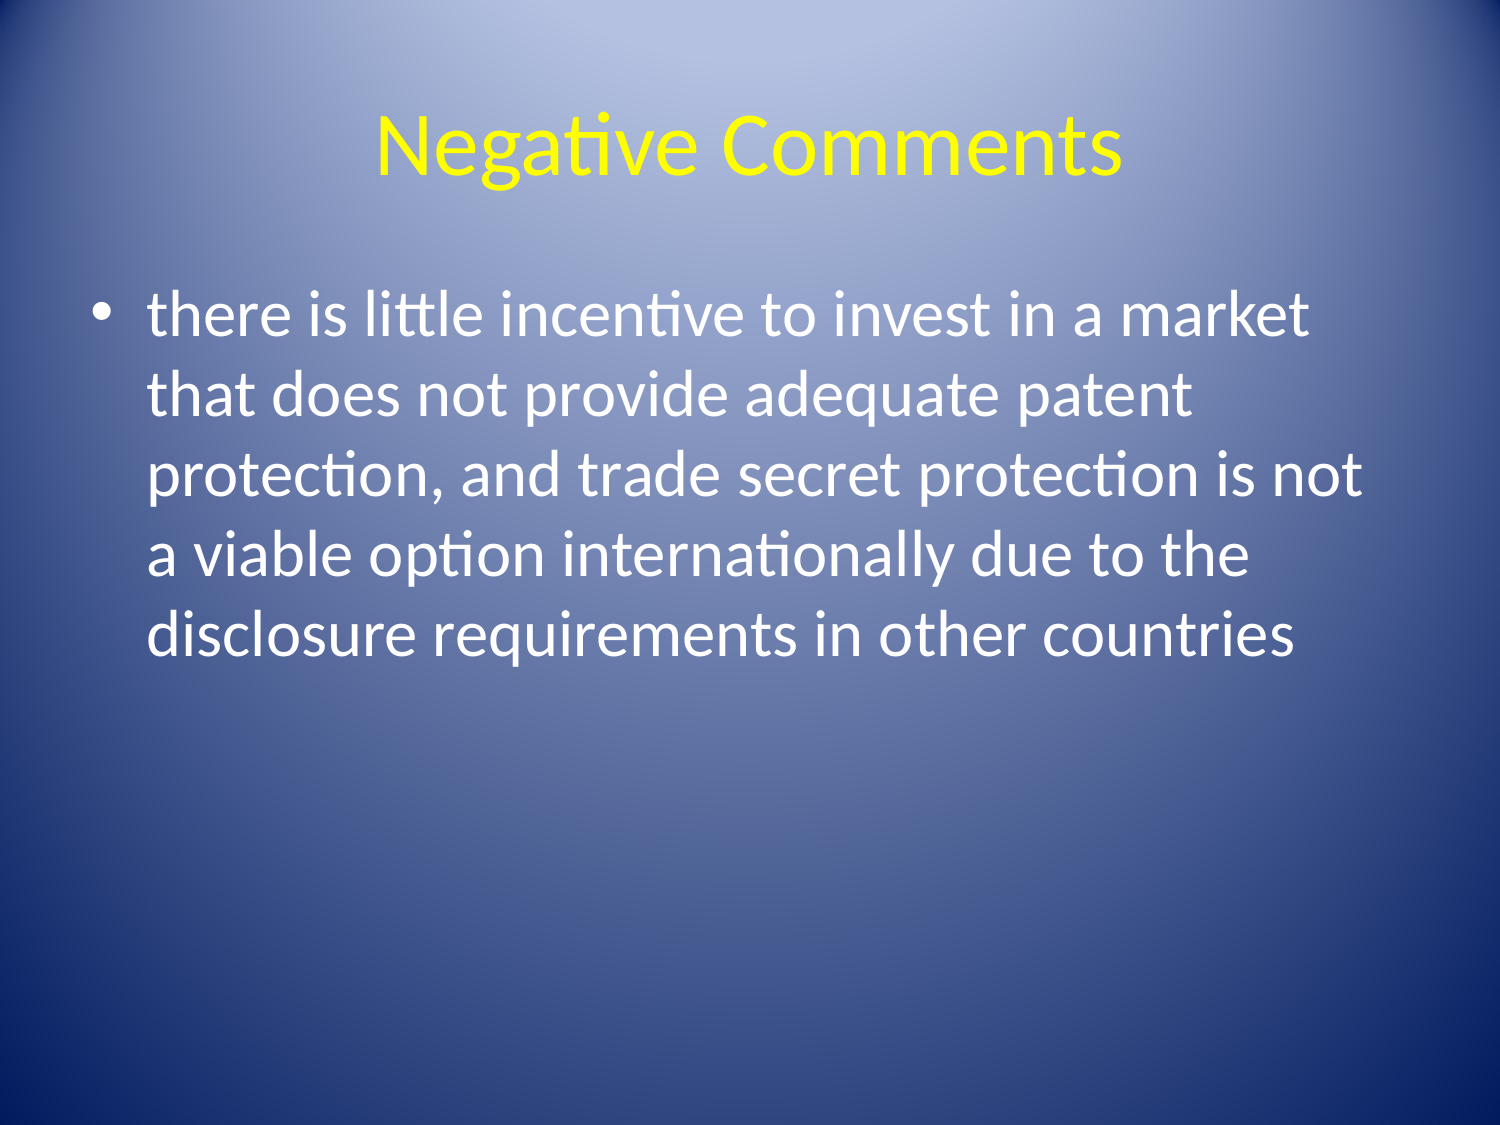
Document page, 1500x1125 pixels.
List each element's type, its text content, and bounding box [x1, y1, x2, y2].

picture [0, 0, 1500, 1125]
list there is little incentive to invest in a market that does not provide adequate patent protection, and trade secret protection is not a viable option internationally due to the disclosure requirements in other countries [74, 262, 1426, 1006]
title Negative Comments [74, 44, 1426, 233]
